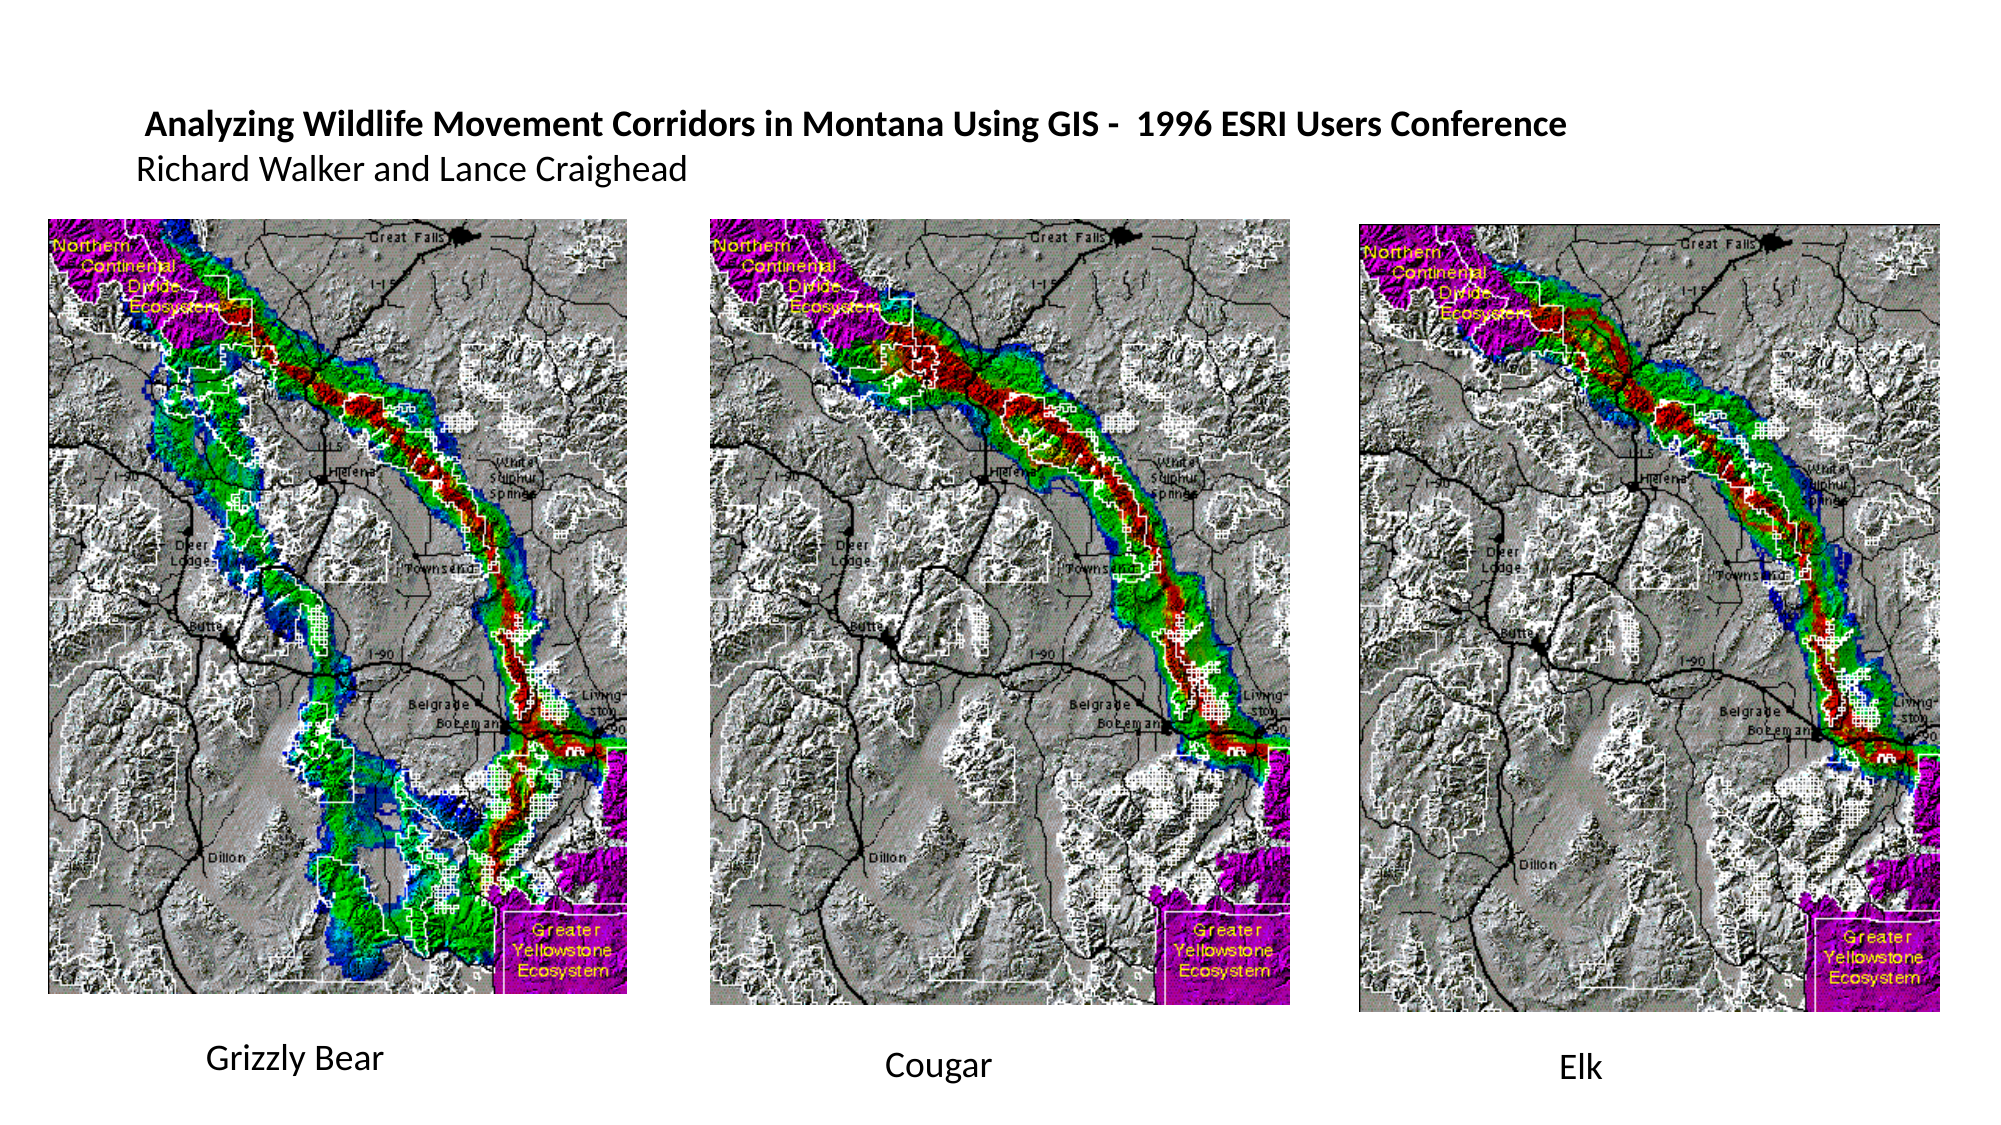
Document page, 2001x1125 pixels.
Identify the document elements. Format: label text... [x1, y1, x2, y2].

picture [710, 219, 1290, 1006]
text_box Elk [1544, 1034, 1618, 1095]
picture [48, 219, 627, 995]
text_box Analyzing Wildlife Movement Corridors in Montana Using GIS - 1996 ESRI Users Conference Richard Walker and Lance Craighead [121, 47, 1584, 197]
picture [1359, 224, 1940, 1013]
text_box Cougar [870, 1032, 1008, 1093]
text_box Grizzly Bear [191, 1025, 400, 1086]
